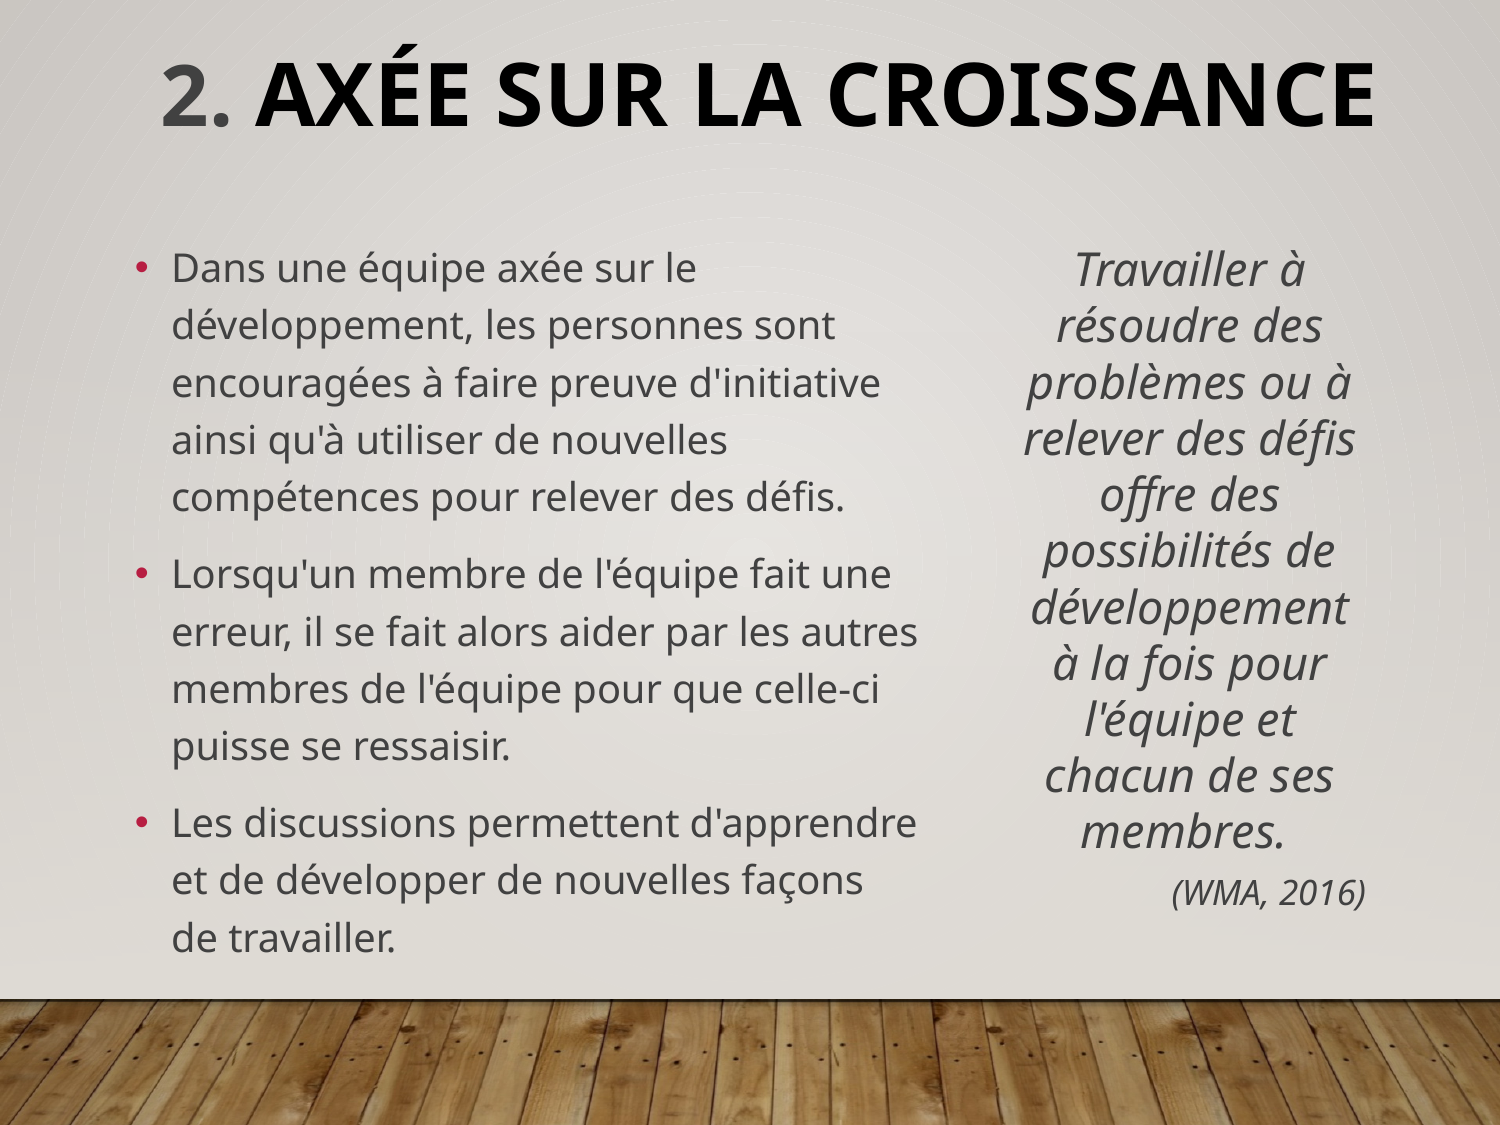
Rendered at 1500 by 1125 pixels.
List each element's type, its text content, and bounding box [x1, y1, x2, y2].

picture [0, 999, 1500, 1125]
title 2. Axée sur la croissance [0, 45, 1500, 233]
text_box Travailler à résoudre des problèmes ou à relever des défis offre des possibilités de développement à la fois pour l'équipe et chacun de ses membres. (WMA, 2016) [999, 232, 1382, 922]
list Dans une équipe axée sur le développement, les personnes sont encouragées à faire preuve d'initiative ainsi qu'à utiliser de nouvelles compétences pour relever des défis. Lorsqu'un membre de l'équipe fait une erreur, il se fait alors aider par les autres membres de l'équipe pour que celle-ci puisse se ressaisir. Les discussions permettent d'apprendre et de développer de nouvelles façons de travailler. [124, 228, 930, 971]
